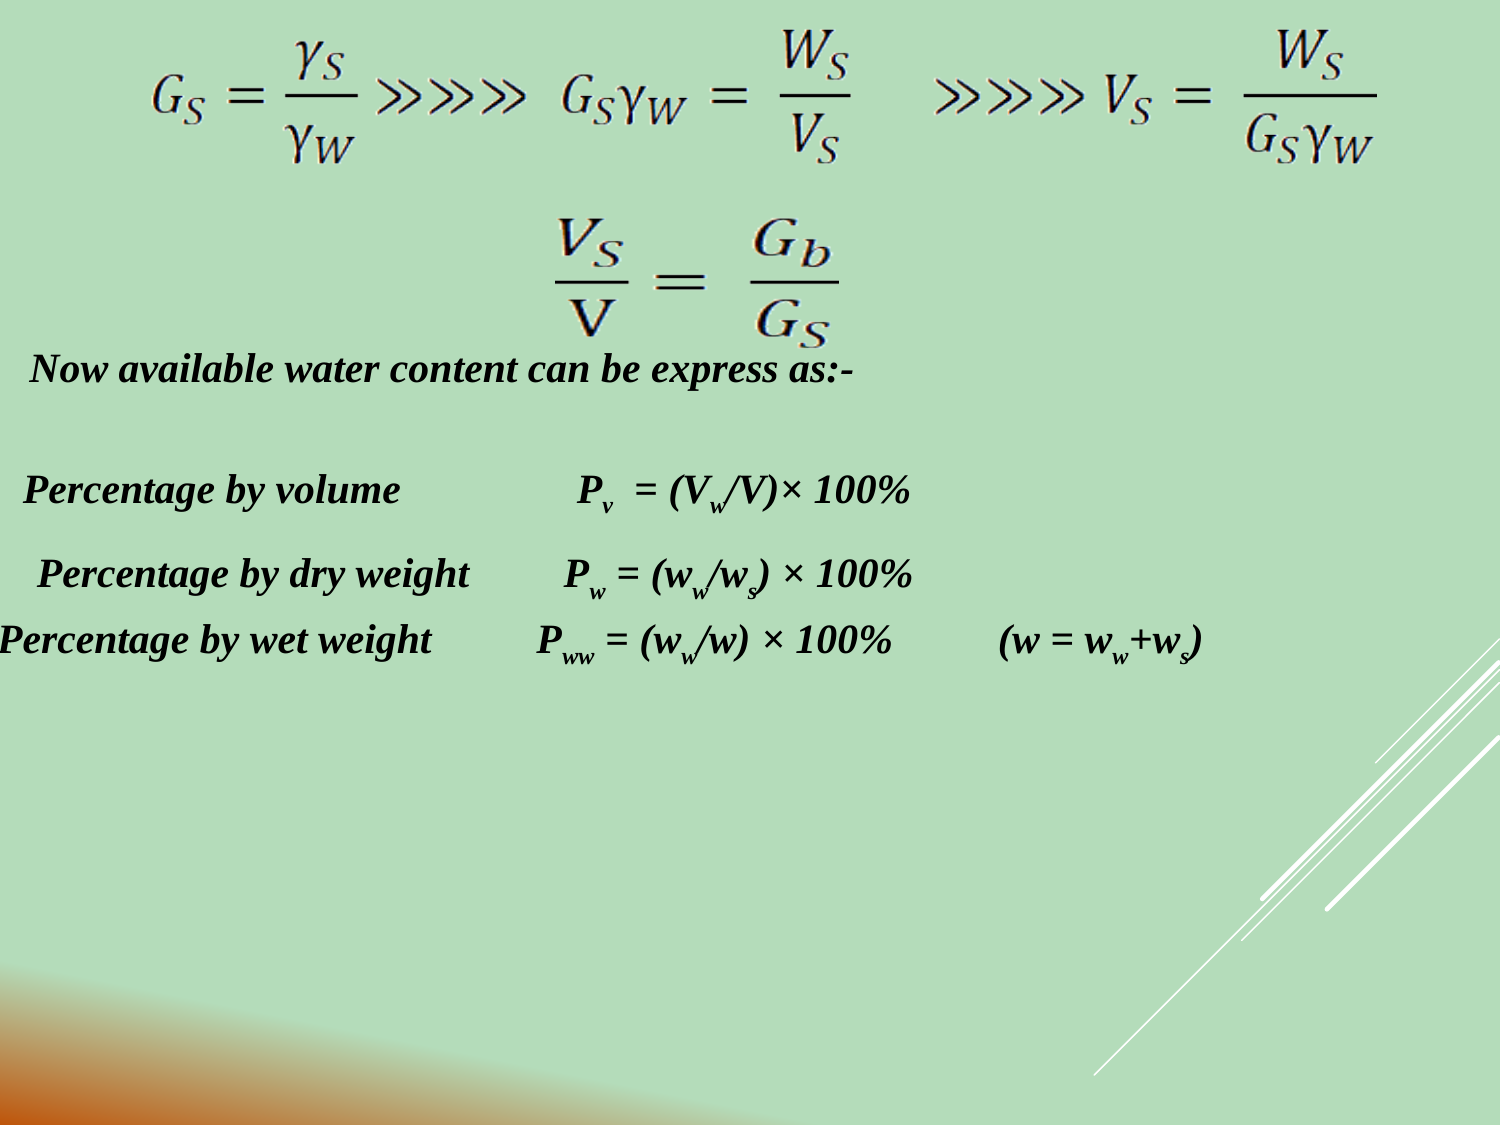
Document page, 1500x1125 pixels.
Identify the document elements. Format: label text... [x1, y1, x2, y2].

text_box Now available water content can be express as:- [14, 333, 871, 399]
picture [555, 212, 840, 359]
picture [150, 24, 1378, 172]
text_box Pv = (Vw/V)× 100% [509, 454, 927, 527]
text_box Percentage by dry weight Pw = (ww/ws) × 100% [21, 538, 930, 604]
text_box Percentage by wet weight Pww = (ww/w) × 100% (w = ww+ws) [0, 604, 1309, 677]
text_box Percentage by volume [8, 454, 427, 520]
